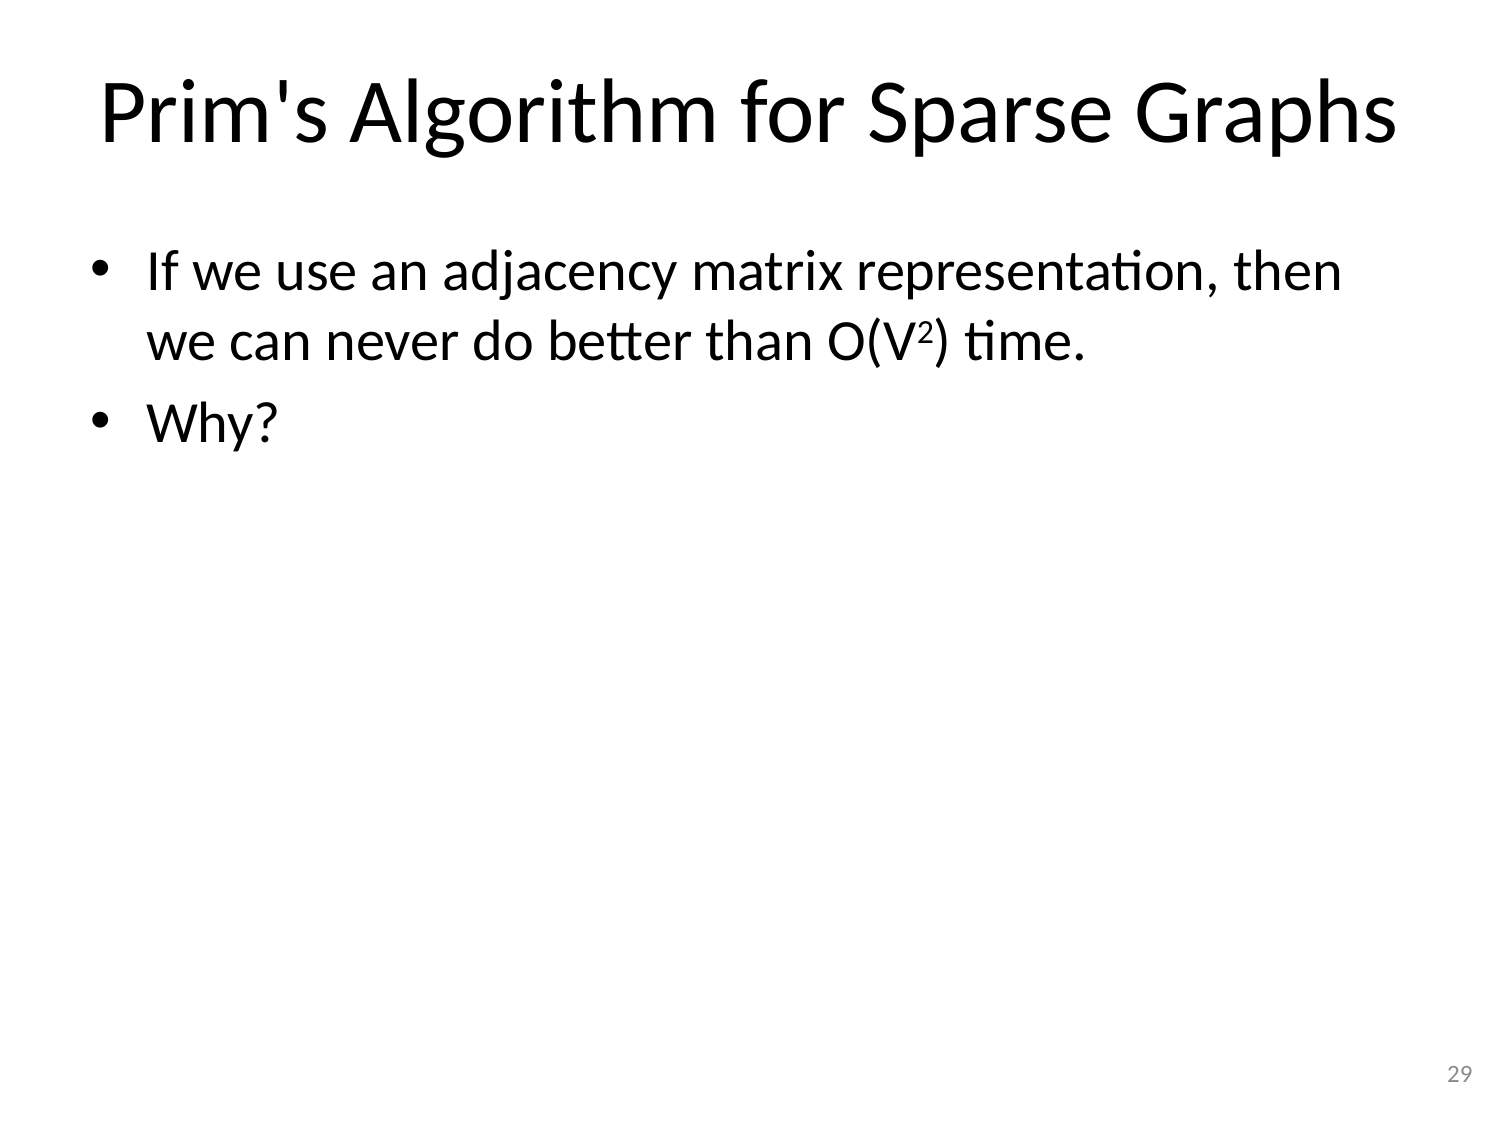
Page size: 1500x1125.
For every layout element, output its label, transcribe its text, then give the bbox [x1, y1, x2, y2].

list If we use an adjacency matrix representation, then we can never do better than O(V2) time. Why? [75, 224, 1425, 1050]
title Prim's Algorithm for Sparse Graphs [75, 12, 1425, 200]
slide_number 29 [1137, 1042, 1488, 1103]
